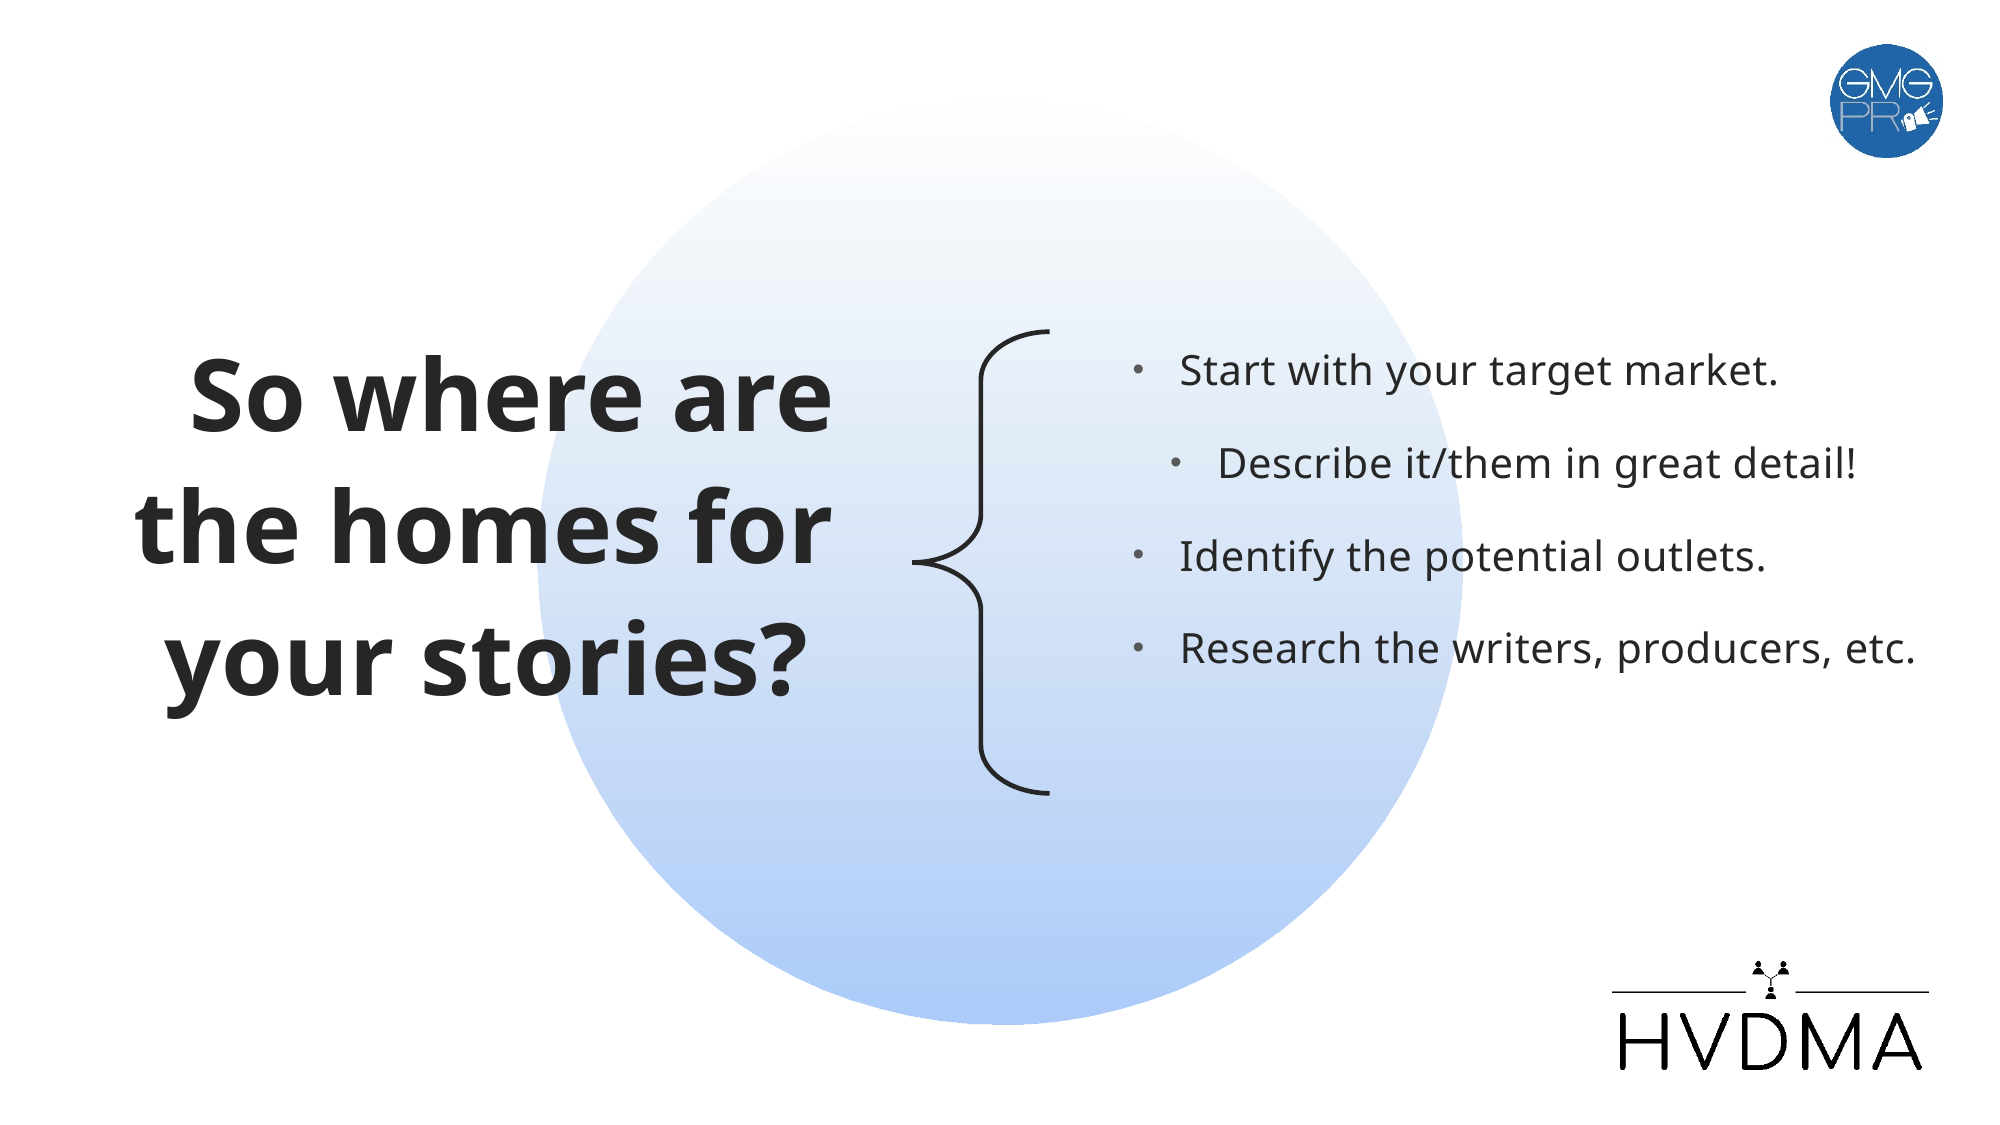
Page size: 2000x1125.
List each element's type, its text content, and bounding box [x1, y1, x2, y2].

picture [1612, 961, 1929, 1070]
list Start with your target market. Describe it/them in great detail! Identify the potential outlets. Research the writers, producers, etc. [1110, 331, 1963, 794]
picture [1830, 44, 1943, 158]
title So where are the homes for your stories? [99, 312, 850, 1125]
